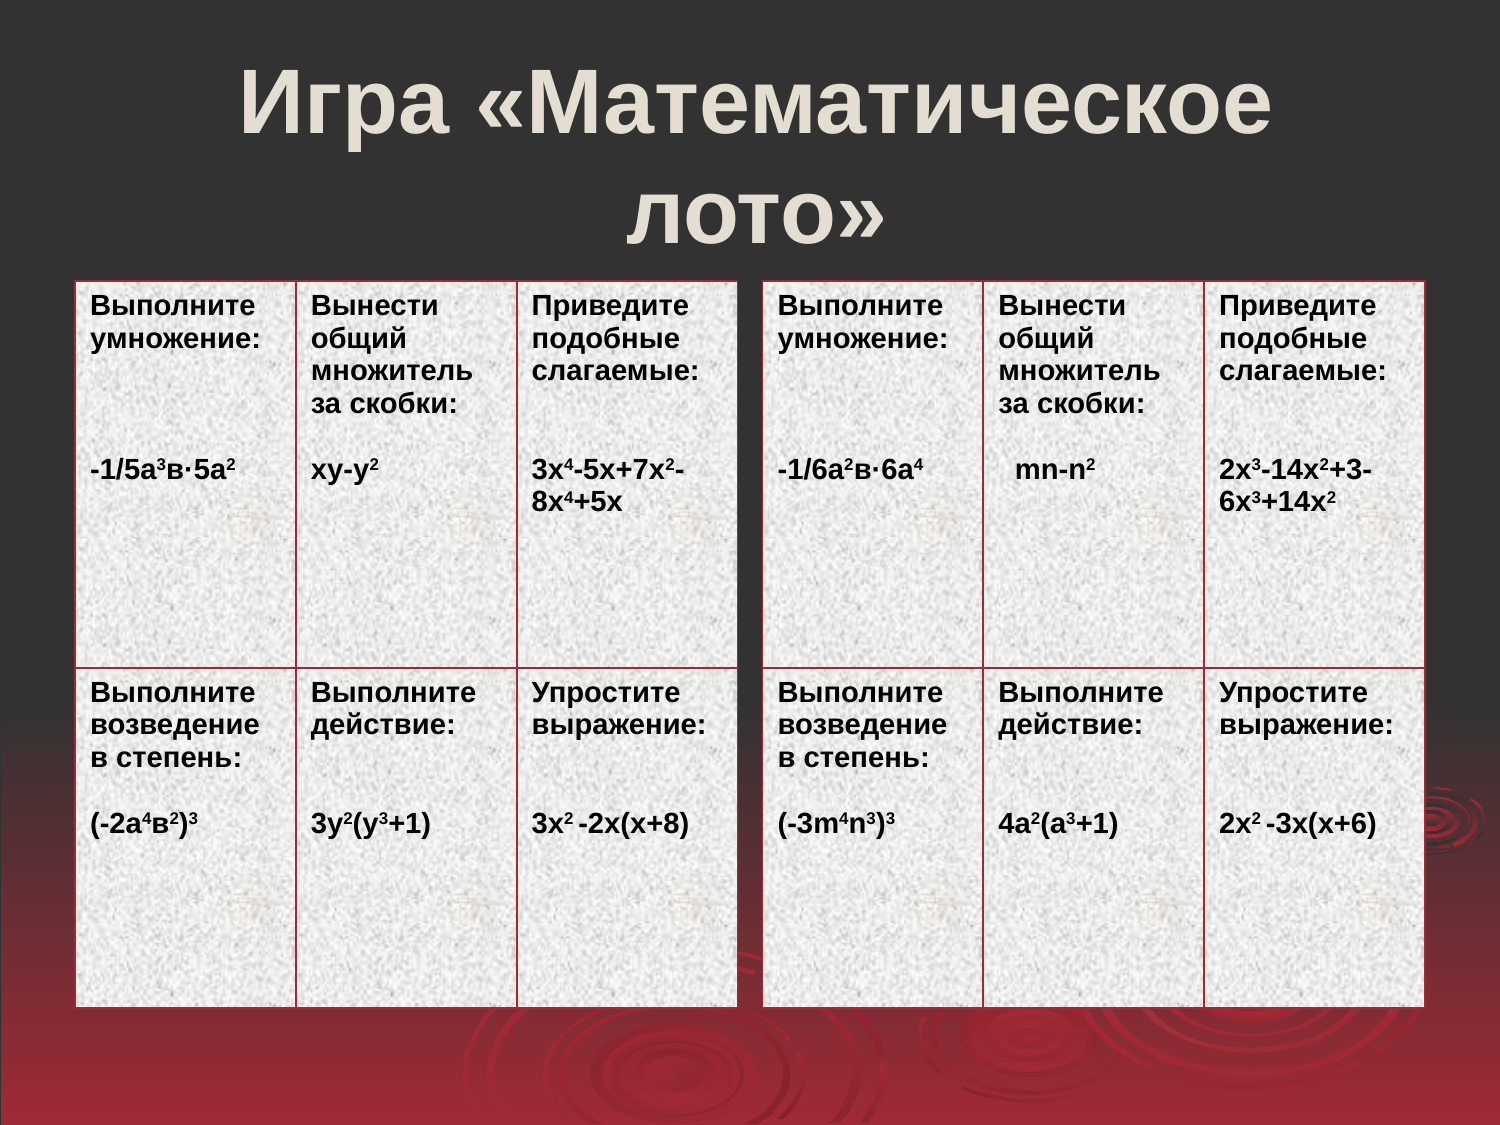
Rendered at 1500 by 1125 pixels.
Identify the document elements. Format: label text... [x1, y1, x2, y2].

table_cell Выполните возведение в степень: (-3m4n3)3 [763, 669, 982, 1007]
table_header Вынести общий множитель за скобки: ху-у2 [297, 282, 516, 667]
table_header Приведите подобные слагаемые: 3х4-5х+7х2-8х4+5х [518, 282, 737, 667]
table_cell Выполните действие: 4a2(a3+1) [984, 669, 1203, 1007]
table_header Вынести общий множитель за скобки: mn-n2 [984, 282, 1203, 667]
table_cell Упростите выражение: 3х2 -2х(х+8) [518, 669, 737, 1007]
title Игра «Математическое лото» [81, 58, 1433, 246]
table_cell Упростите выражение: 2х2 -3х(х+6) [1205, 669, 1424, 1007]
table_header Выполните умножение: -1/6а2в·6а4 [763, 282, 982, 667]
table_header Выполните умножение: -1/5а3в·5а2 [76, 282, 295, 667]
table_header Приведите подобные слагаемые: 2х3-14х2+3-6х3+14х2 [1205, 282, 1424, 667]
table_cell Выполните действие: 3у2(у3+1) [297, 669, 516, 1007]
table_cell Выполните возведение в степень: (-2а4в2)3 [76, 669, 295, 1007]
